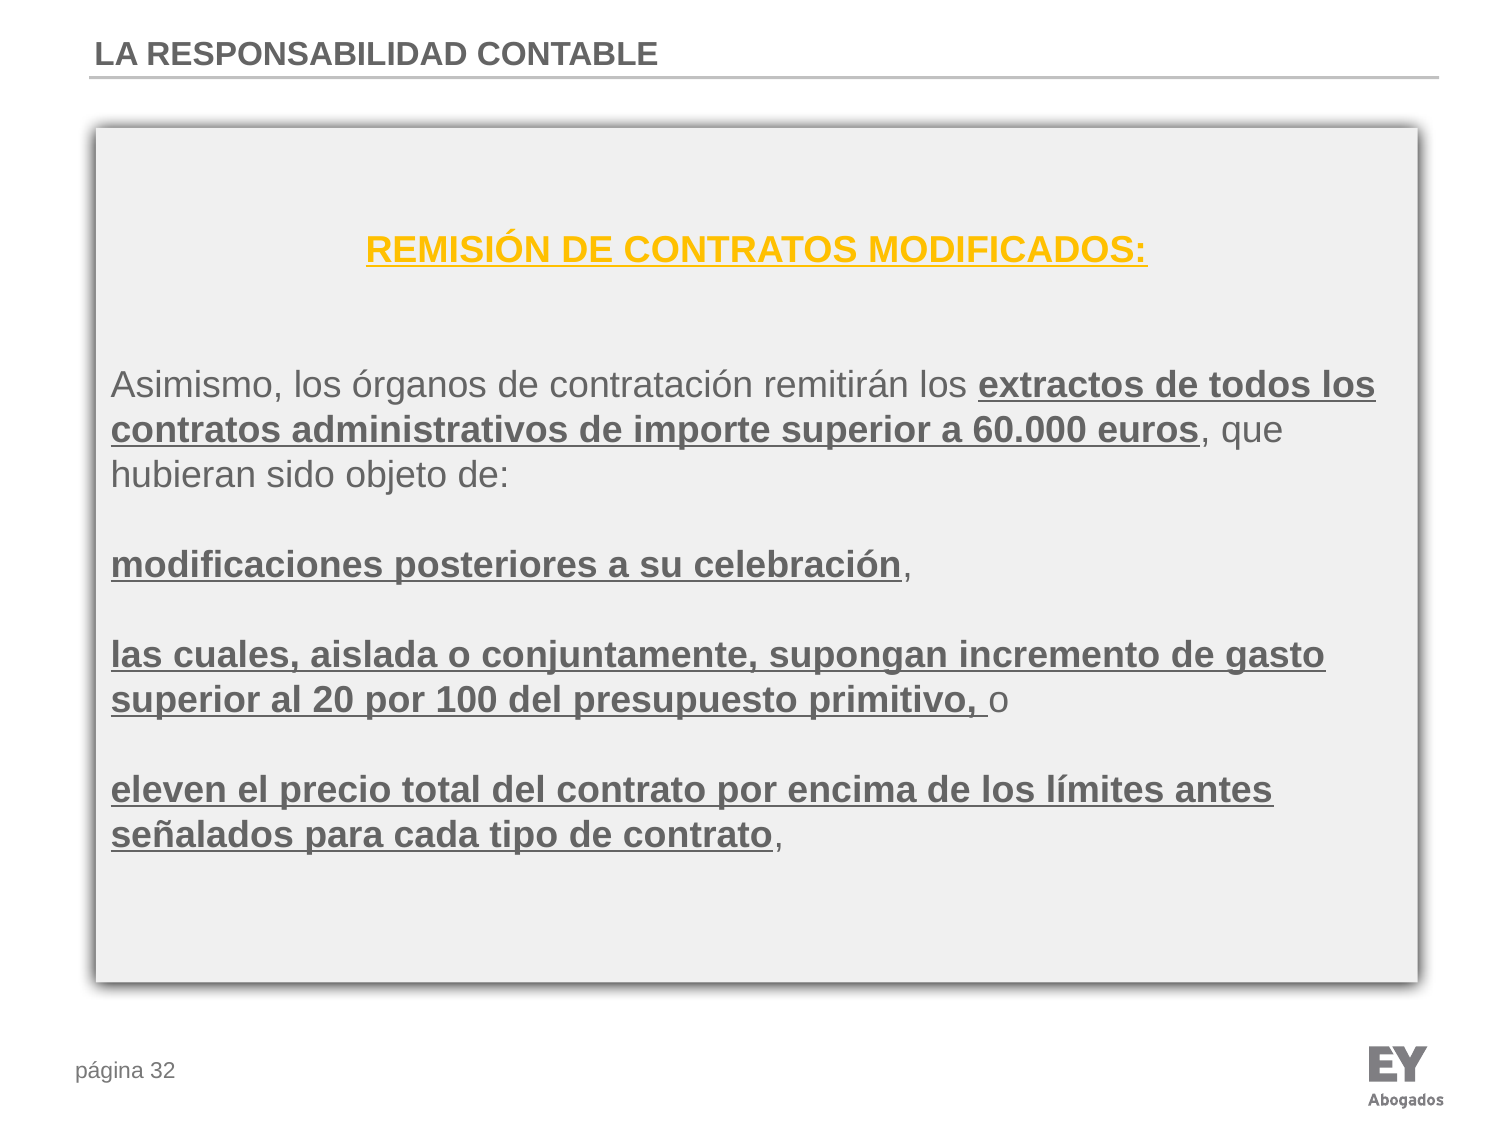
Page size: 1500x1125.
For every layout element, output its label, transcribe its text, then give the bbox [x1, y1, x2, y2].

text_box REMISIÓN DE CONTRATOS MODIFICADOS: Asimismo, los órganos de contratación remitirán los extractos de todos los contratos administrativos de importe superior a 60.000 euros, que hubieran sido objeto de: modificaciones posteriores a su celebración, las cuales, aislada o conjuntamente, supongan incremento de gasto superior al 20 por 100 del presupuesto primitivo, o eleven el precio total del contrato por encima de los límites antes señalados para cada tipo de contrato, [94, 126, 1420, 985]
text_box LA RESPONSABILIDAD CONTABLE [79, 24, 675, 80]
